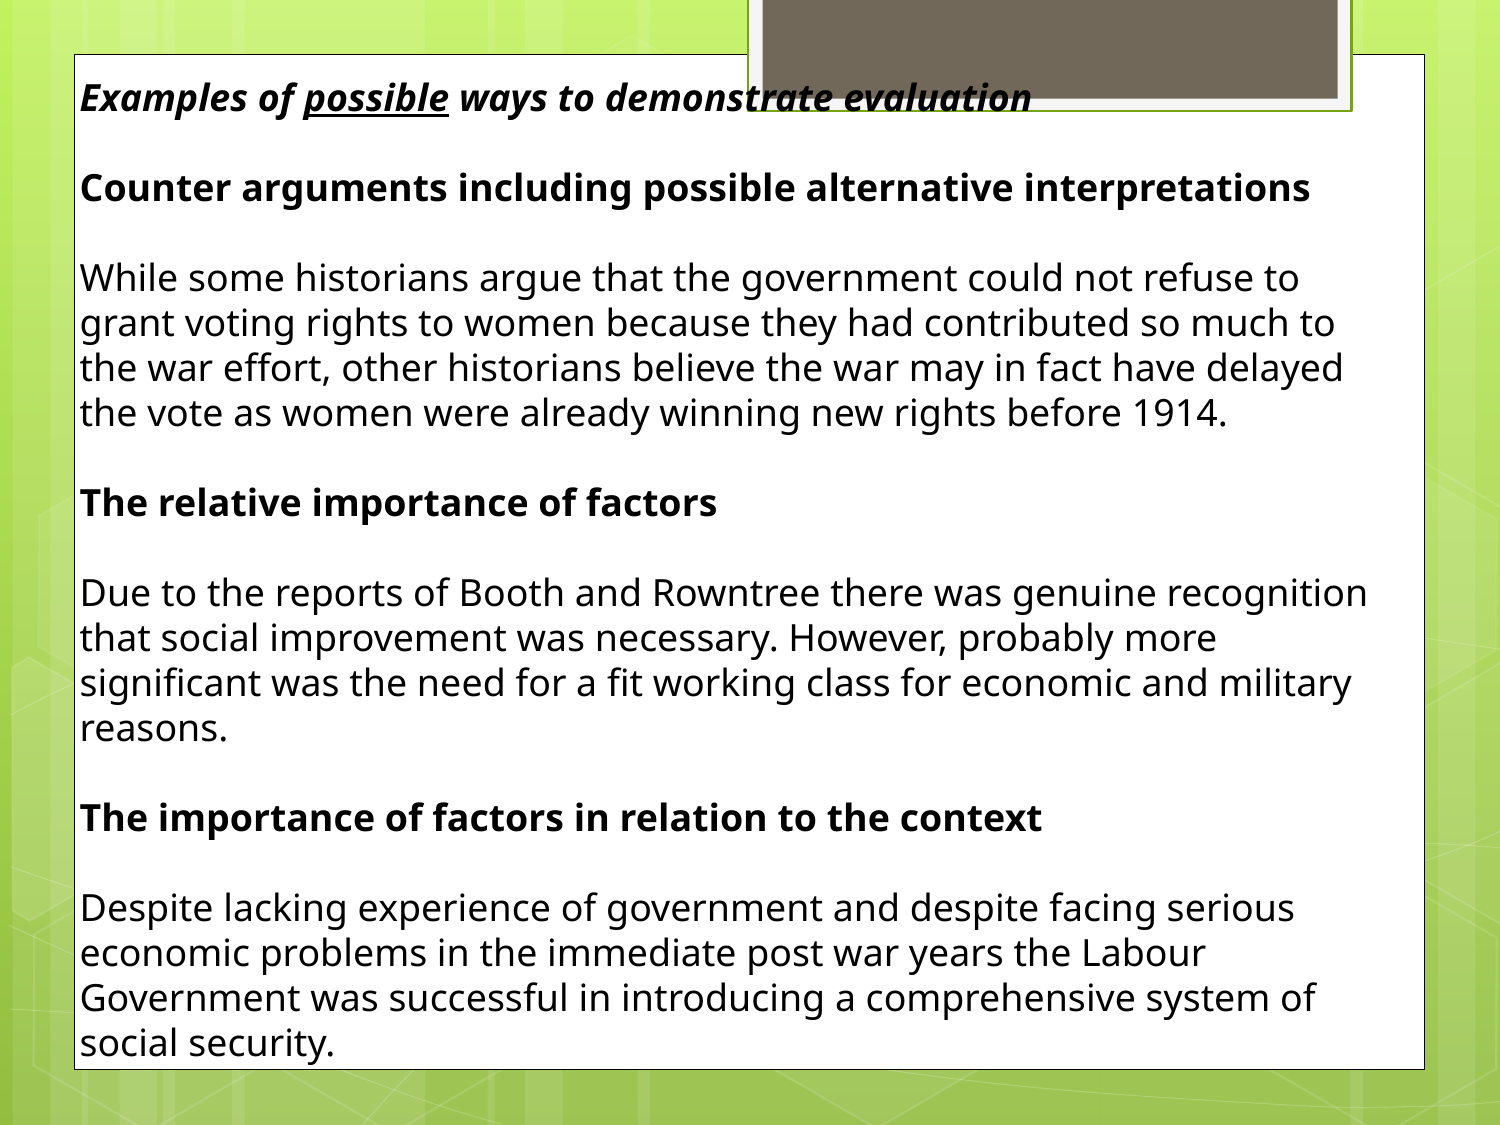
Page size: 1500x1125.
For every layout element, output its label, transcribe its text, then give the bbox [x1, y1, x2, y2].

text_box Examples of possible ways to demonstrate evaluation Counter arguments including possible alternative interpretations While some historians argue that the government could not refuse to grant voting rights to women because they had contributed so much to the war effort, other historians believe the war may in fact have delayed the vote as women were already winning new rights before 1914. The relative importance of factors Due to the reports of Booth and Rowntree there was genuine recognition that social improvement was necessary. However, probably more significant was the need for a fit working class for economic and military reasons. The importance of factors in relation to the context Despite lacking experience of government and despite facing serious economic problems in the immediate post war years the Labour Government was successful in introducing a comprehensive system of social security. [64, 66, 1412, 1125]
